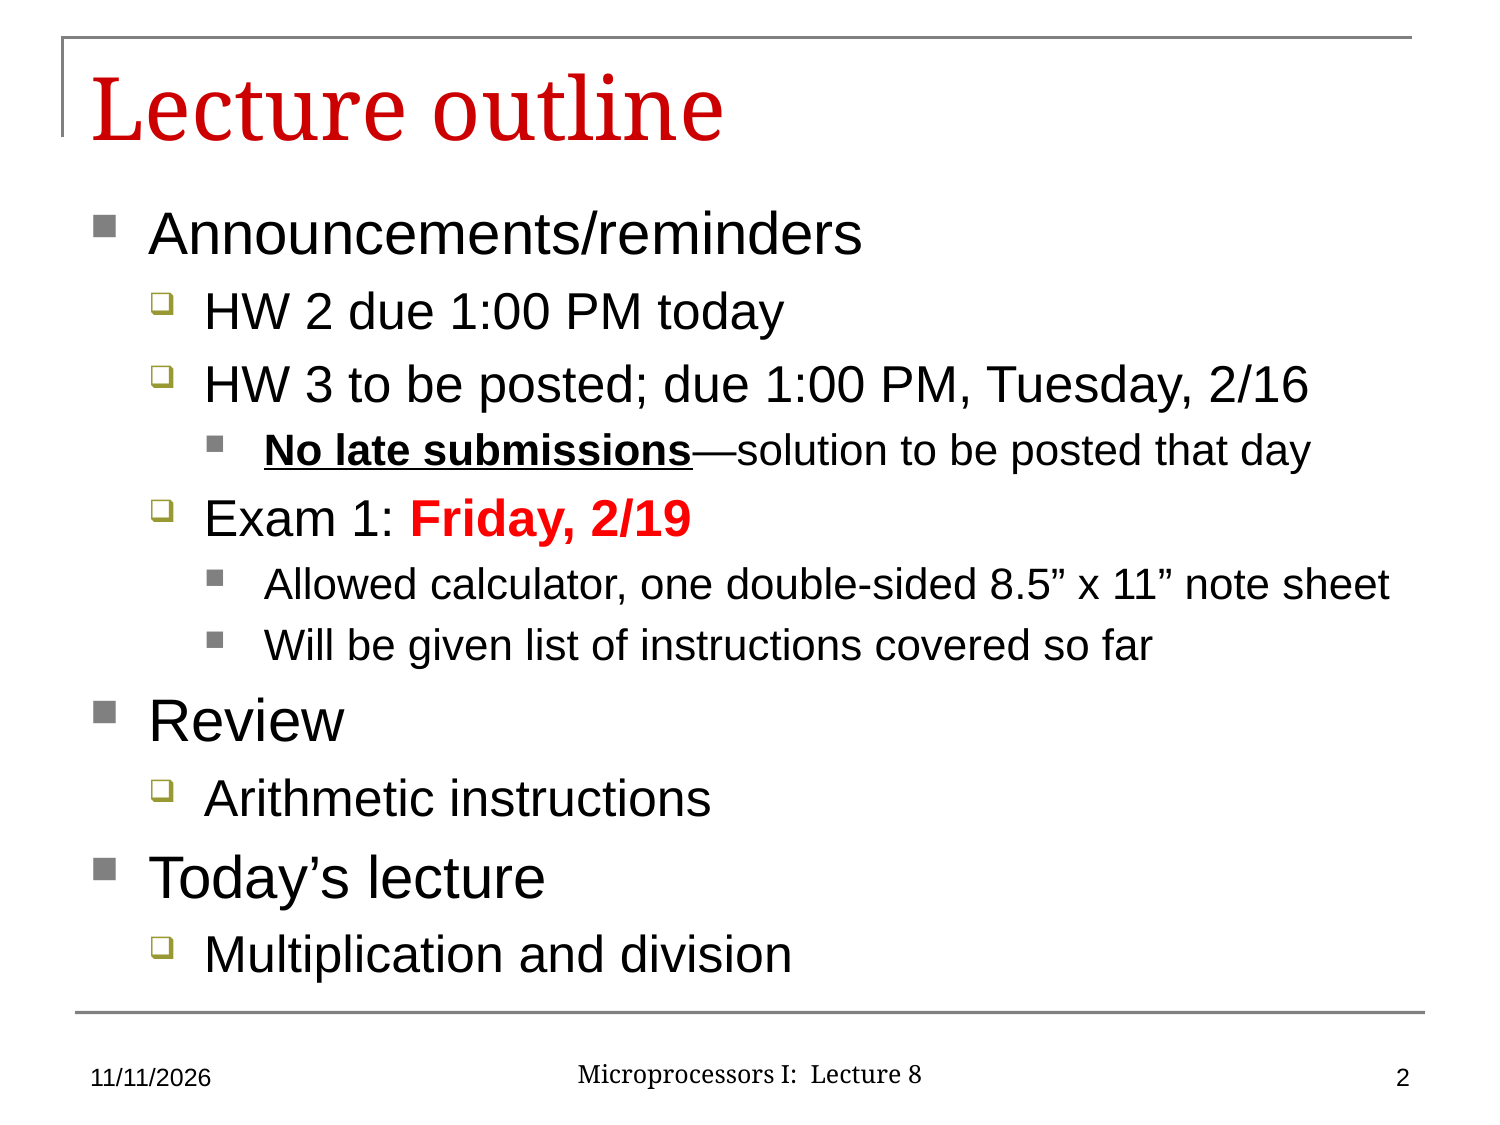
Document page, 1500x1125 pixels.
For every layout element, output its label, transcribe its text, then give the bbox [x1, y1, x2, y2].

title Lecture outline [75, 45, 1425, 163]
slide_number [74, 1023, 426, 1100]
list Announcements/reminders HW 2 due 1:00 PM today HW 3 to be posted; due 1:00 PM, Tuesday, 2/16 No late submissions—solution to be posted that day Exam 1: Friday, 2/19 Allowed calculator, one double-sided 8.5” x 11” note sheet Will be given list of instructions covered so far Review Arithmetic instructions Today’s lecture Multiplication and division [75, 187, 1425, 1006]
footer Microprocessors I: Lecture 8 [512, 1024, 988, 1101]
slide_number 2 [1074, 1023, 1426, 1100]
